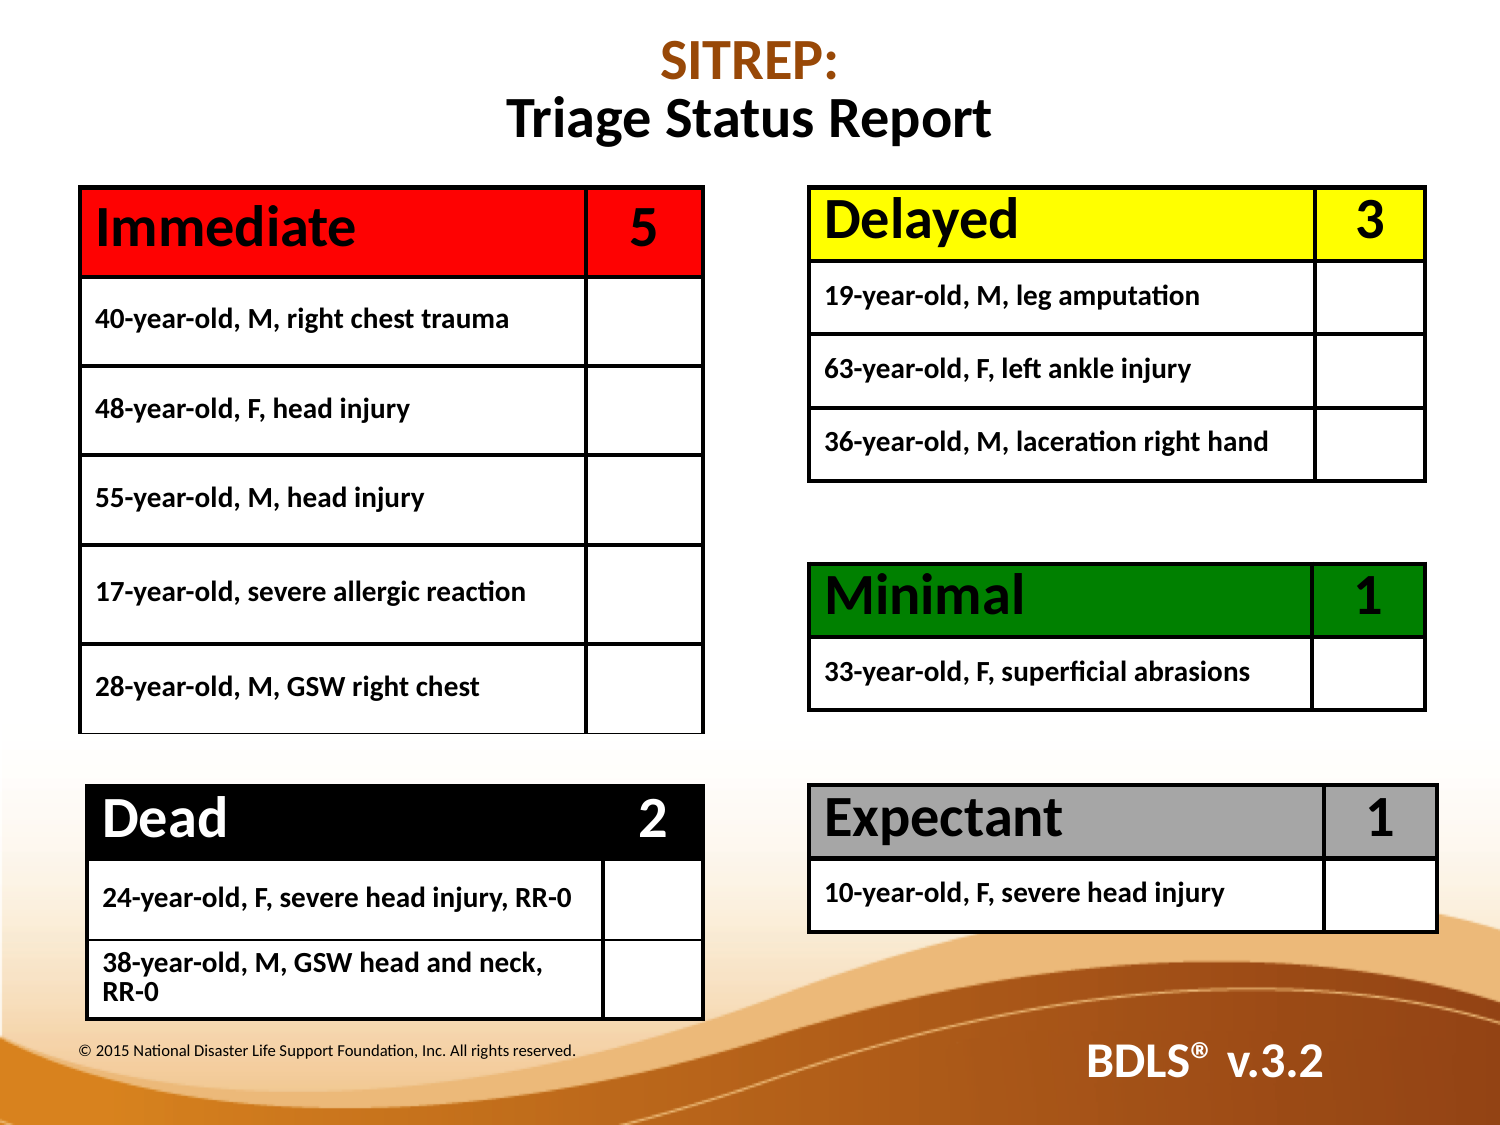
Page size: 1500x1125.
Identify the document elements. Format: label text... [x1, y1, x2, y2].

table_header Expectant [811, 787, 1322, 856]
table_cell [1317, 263, 1423, 332]
table_cell 38-year-old, M, GSW head and neck, RR-0 [89, 941, 601, 1017]
table_header Immediate [82, 190, 584, 275]
table_cell 33-year-old, F, superficial abrasions [811, 639, 1310, 708]
table_header 2 [605, 786, 701, 859]
table_header 5 [588, 190, 701, 275]
picture [0, 0, 1500, 1125]
table_cell [588, 279, 701, 364]
table_cell [1317, 410, 1423, 479]
table_cell [1326, 861, 1435, 930]
table_cell 28-year-old, M, GSW right chest [82, 646, 584, 733]
table_cell 36-year-old, M, laceration right hand [811, 410, 1313, 479]
table_cell 17-year-old, severe allergic reaction [82, 547, 584, 642]
text_box SITREP: Triage Status Report [74, 0, 1425, 188]
table_cell 63-year-old, F, left ankle injury [811, 336, 1313, 406]
table_cell [588, 368, 701, 453]
table_cell [588, 646, 701, 733]
table_cell 40-year-old, M, right chest trauma [82, 279, 584, 364]
table_cell 10-year-old, F, severe head injury [811, 861, 1322, 930]
table_header 3 [1317, 190, 1423, 259]
table_cell [588, 547, 701, 642]
table_header Minimal [811, 566, 1310, 635]
table_header Delayed [811, 190, 1313, 259]
table_cell [1317, 336, 1423, 406]
table_cell 19-year-old, M, leg amputation [811, 263, 1313, 332]
table_cell [605, 941, 701, 1017]
table_cell [1314, 639, 1423, 708]
table_cell [605, 861, 701, 939]
table_cell 24-year-old, F, severe head injury, RR-0 [89, 861, 601, 939]
table_cell 48-year-old, F, head injury [82, 368, 584, 453]
table_cell [588, 457, 701, 543]
table_cell 55-year-old, M, head injury [82, 457, 584, 543]
table_header Dead [89, 786, 601, 859]
table_header 1 [1326, 787, 1435, 856]
table_header 1 [1314, 566, 1423, 635]
